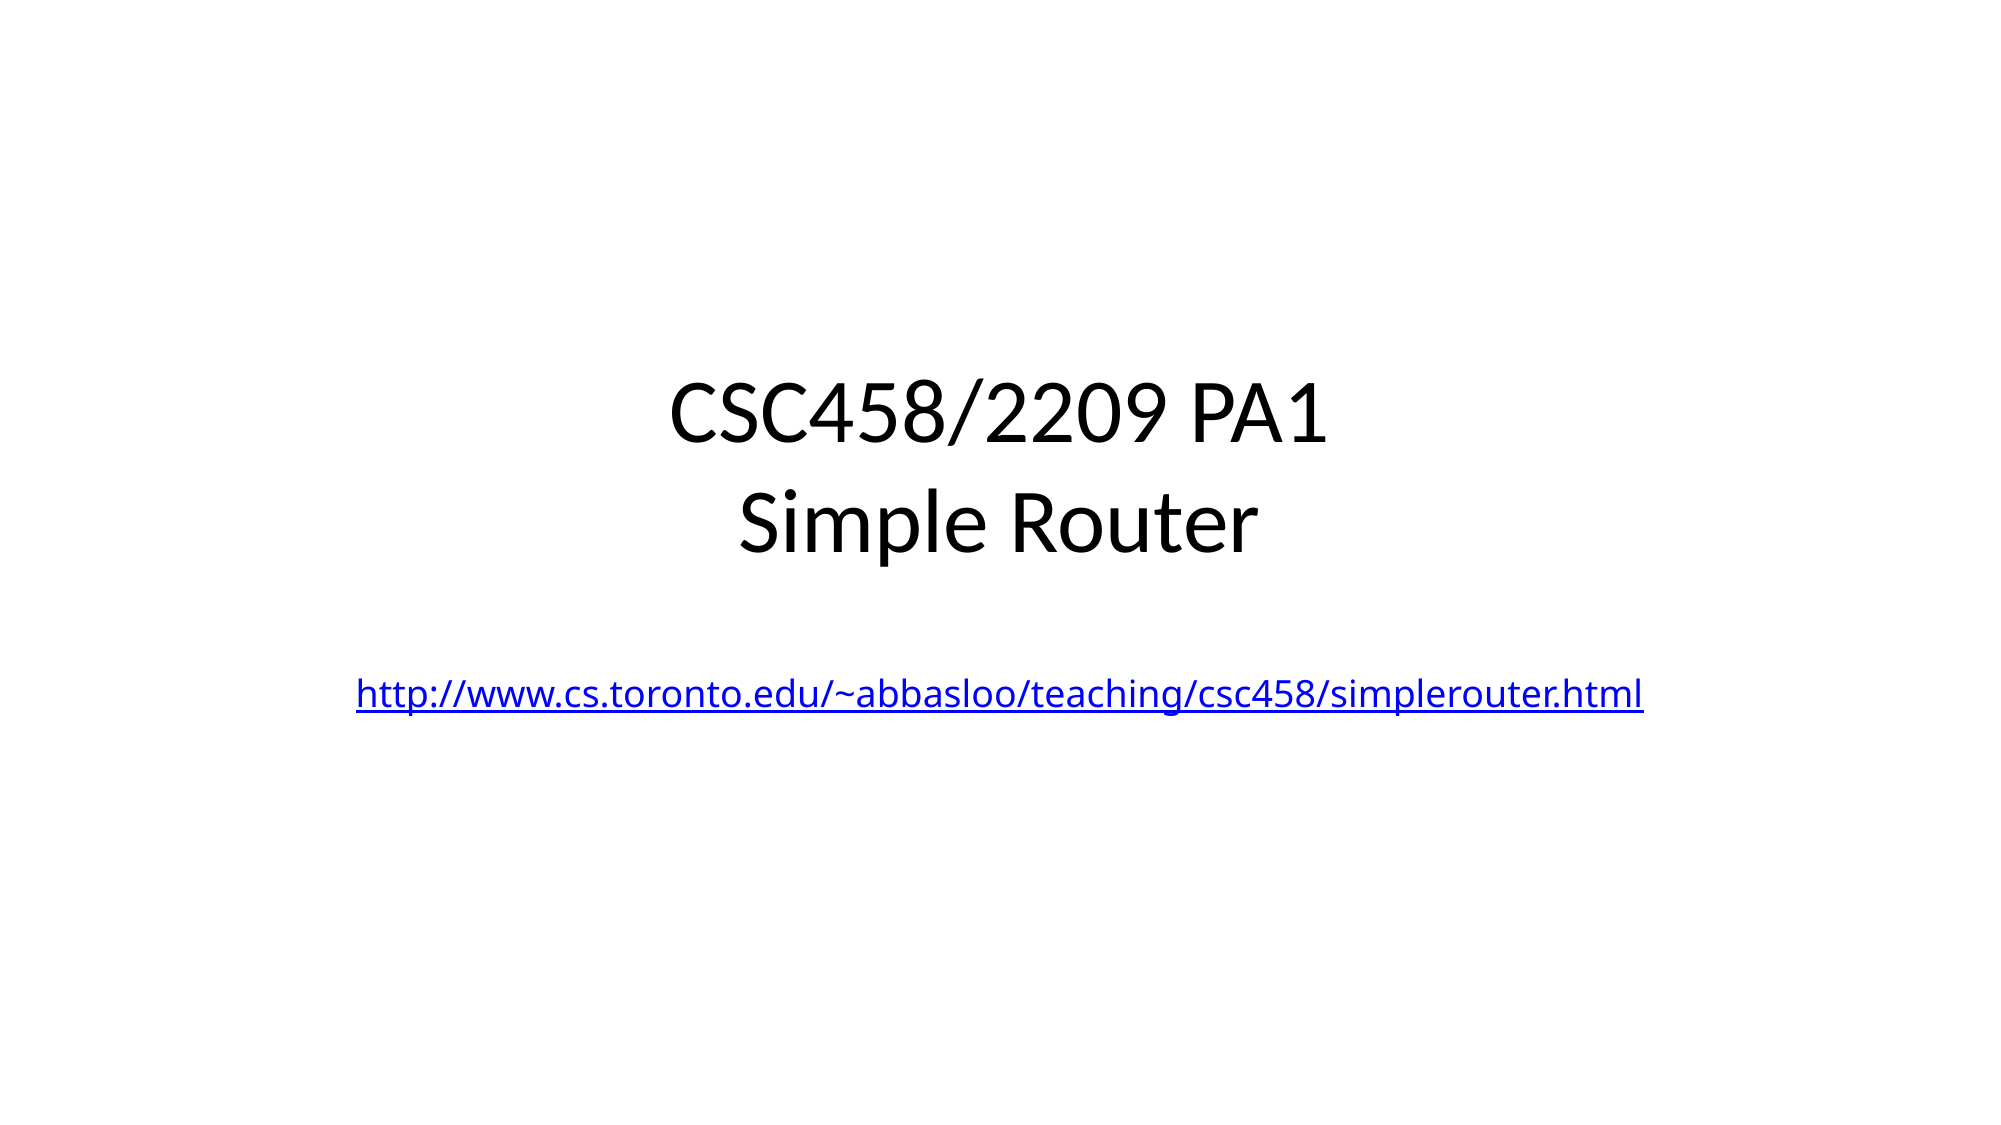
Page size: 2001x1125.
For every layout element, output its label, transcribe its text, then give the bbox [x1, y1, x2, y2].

title CSC458/2209 PA1 Simple Router [194, 188, 1806, 571]
list http://www.cs.toronto.edu/~abbasloo/teaching/csc458/simplerouter.html [194, 579, 1806, 710]
